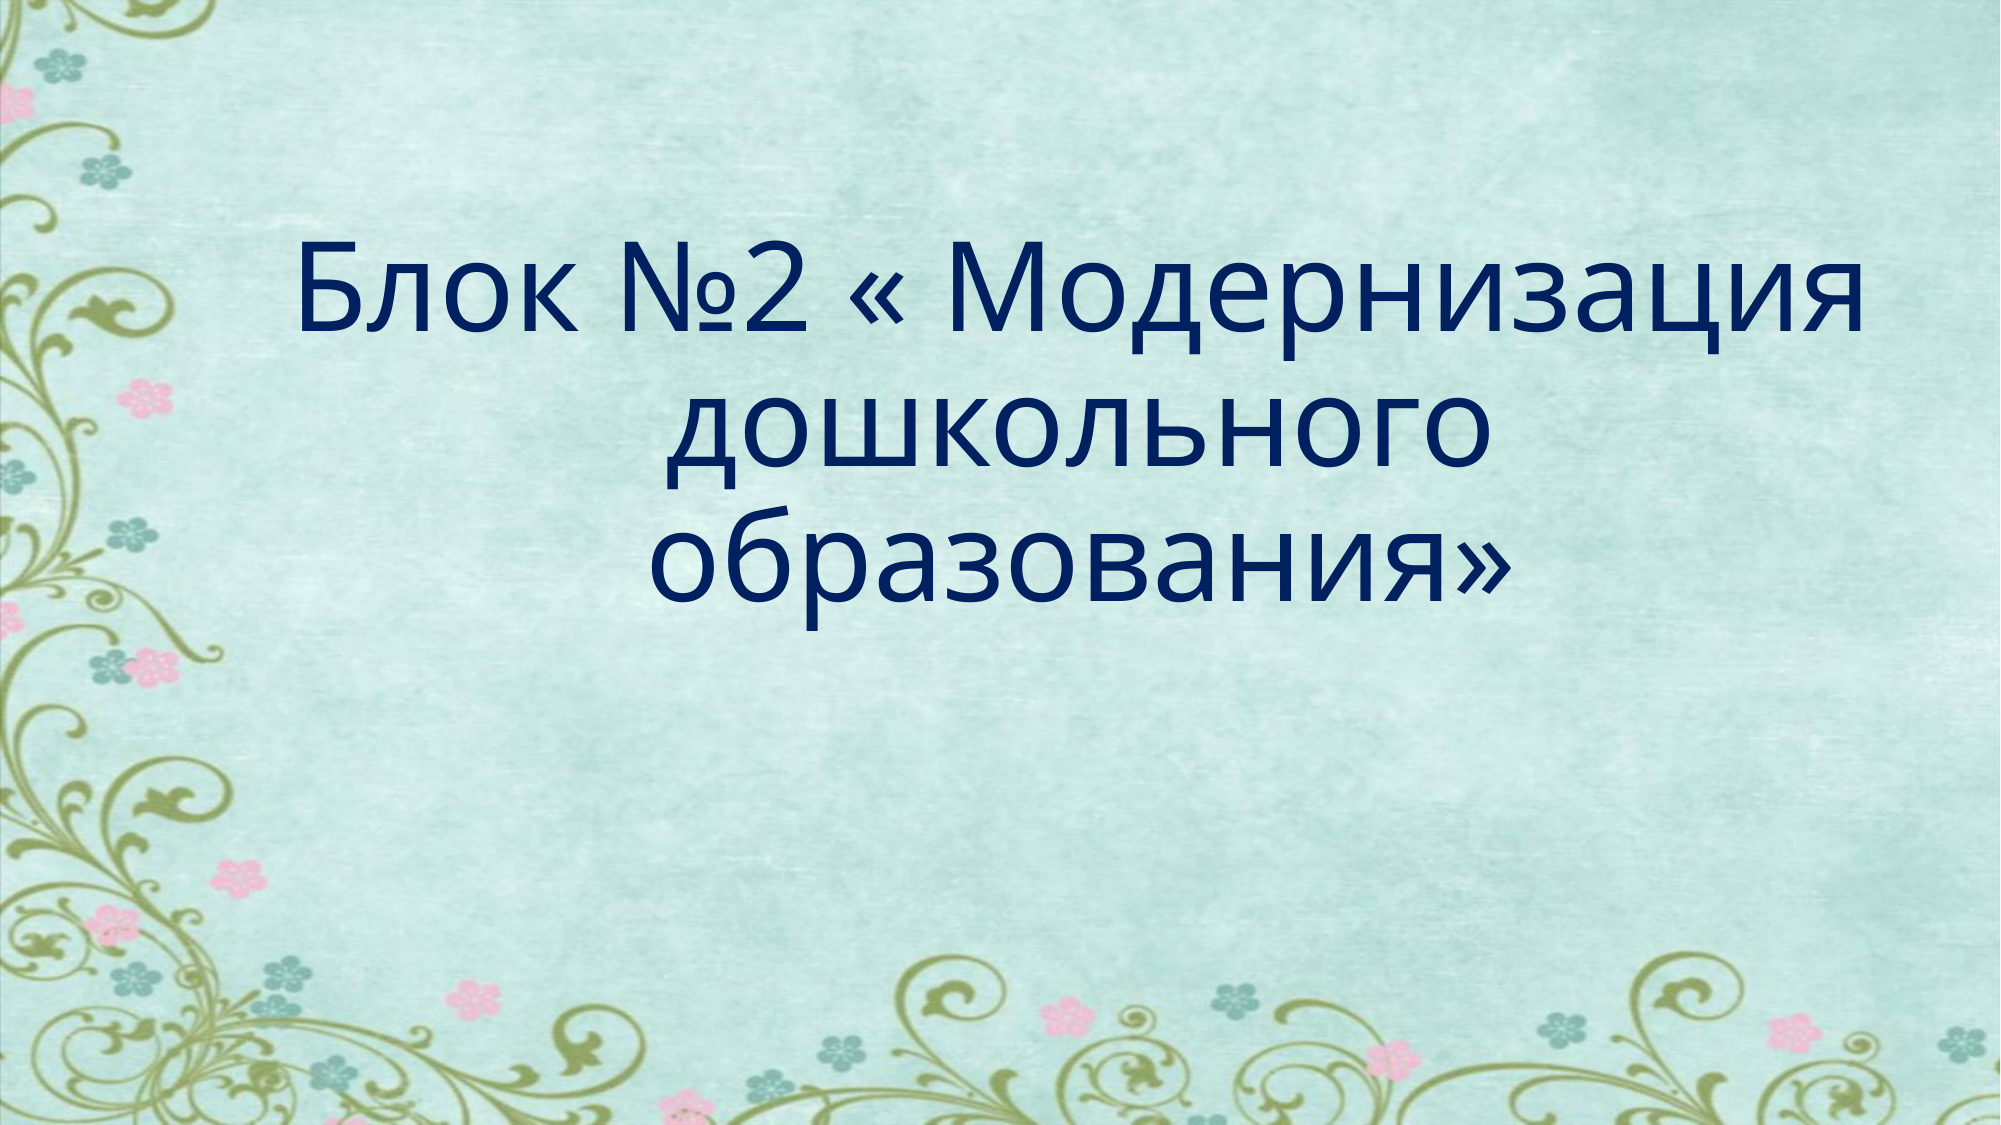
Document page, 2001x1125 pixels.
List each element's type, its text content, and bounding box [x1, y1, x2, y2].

title Блок №2 « Модернизация дошкольного образования» [249, 45, 1913, 771]
picture [0, 0, 2001, 1125]
